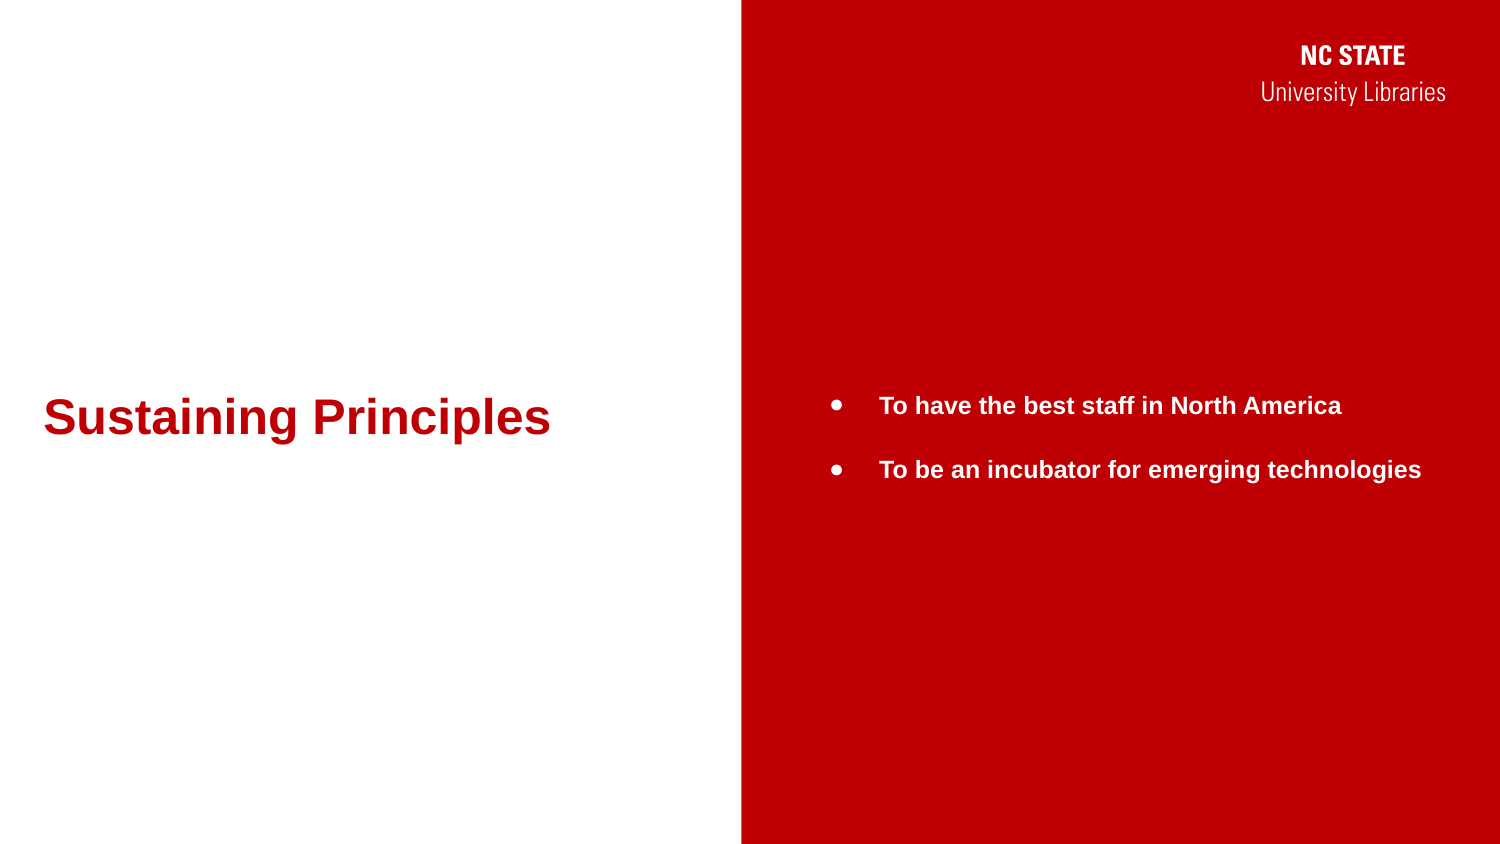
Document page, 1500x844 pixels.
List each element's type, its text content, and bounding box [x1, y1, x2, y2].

picture [1236, 35, 1470, 116]
title Sustaining Principles [28, 369, 723, 475]
title To have the best staff in North America To be an incubator for emerging technologies [789, 369, 1484, 475]
